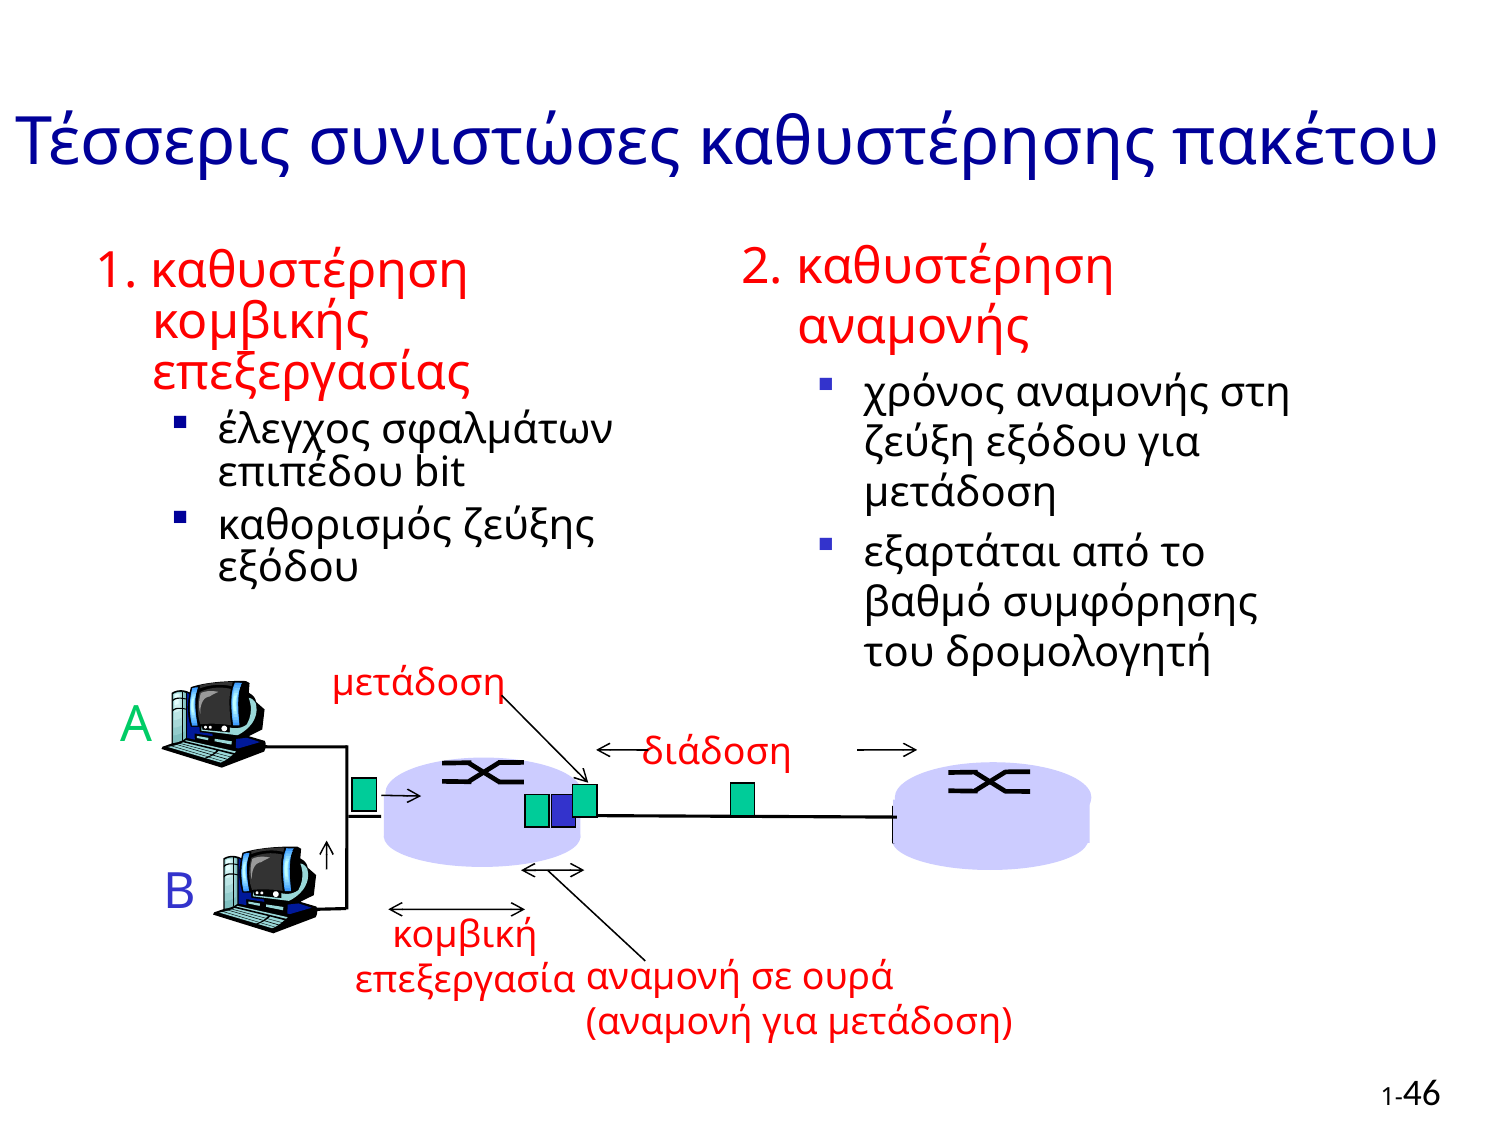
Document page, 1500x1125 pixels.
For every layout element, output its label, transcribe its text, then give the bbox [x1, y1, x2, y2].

list 1. καθυστέρηση κομβικής επεξεργασίας έλεγχος σφαλμάτων επιπέδου bit καθορισμός ζεύξης εξόδου [80, 239, 706, 575]
text_box [914, 1060, 1390, 1108]
text_box 1-46 [1365, 1060, 1477, 1106]
text_box 2. καθυστέρηση αναμονής χρόνος αναμονής στη ζεύξη εξόδου για μετάδοση εξαρτάται από το βαθμό συμφόρησης του δρομολογητή [726, 226, 1352, 675]
title Τέσσερις συνιστώσες καθυστέρησης πακέτου [0, 43, 1500, 232]
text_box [103, 650, 1092, 1051]
